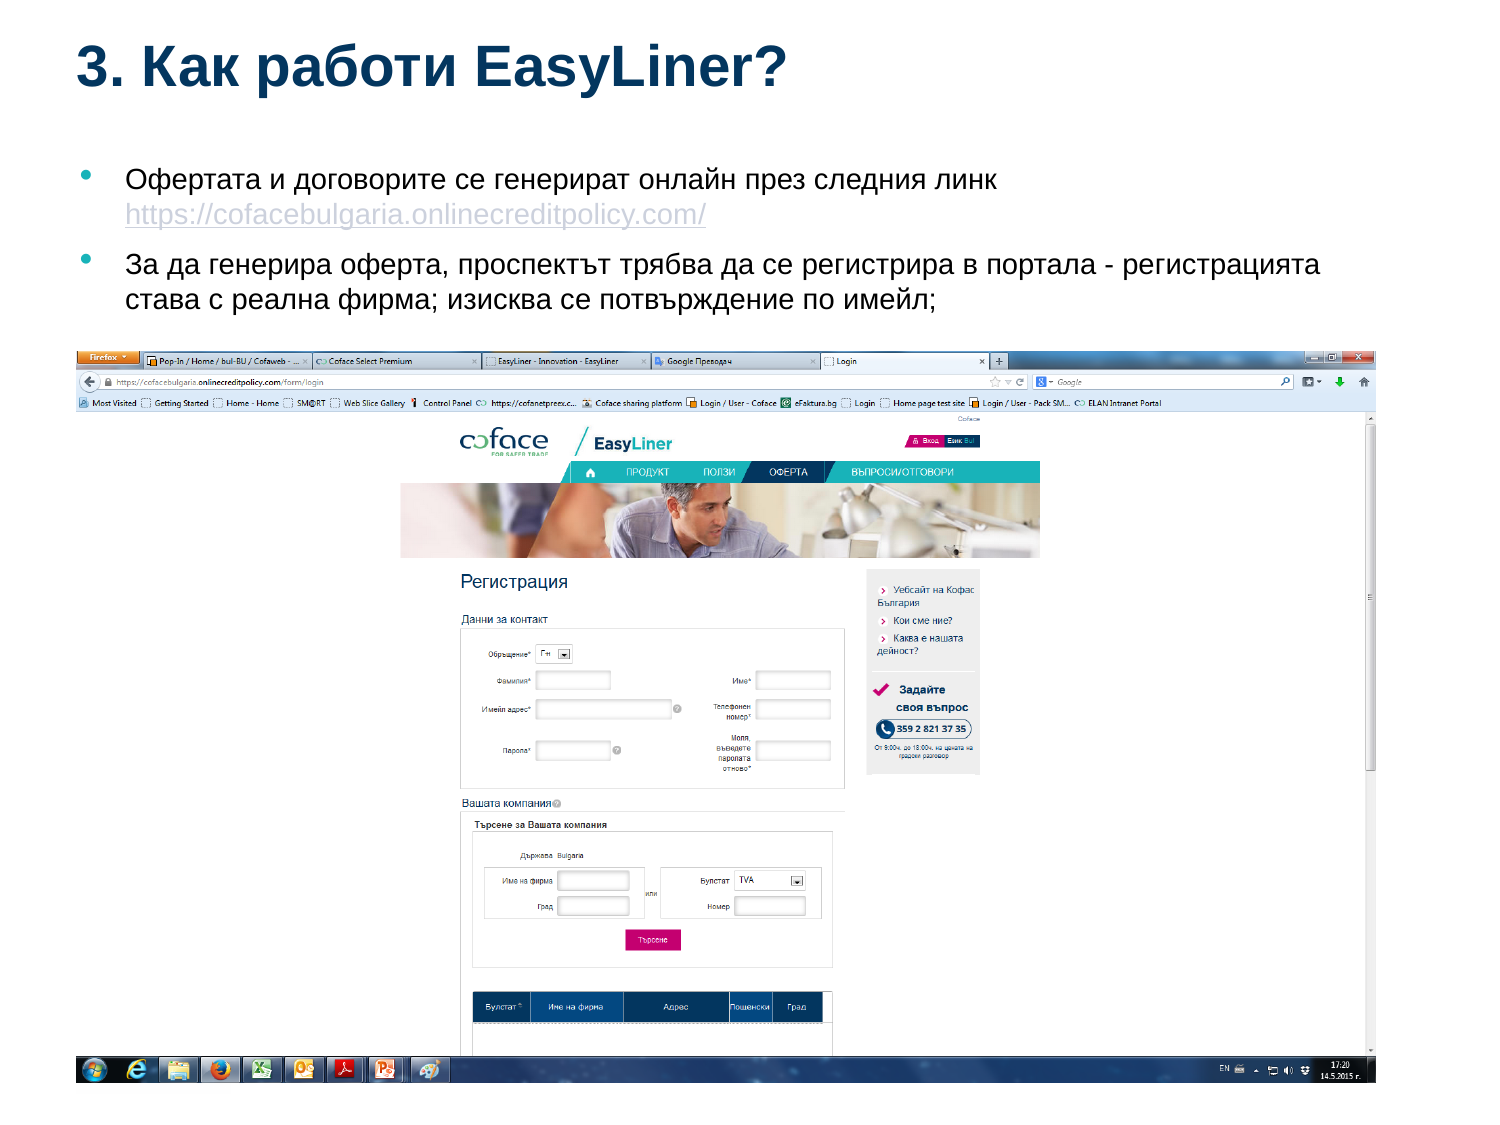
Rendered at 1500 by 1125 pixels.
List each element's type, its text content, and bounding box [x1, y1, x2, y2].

title 3. Как работи EasyLiner? [76, 27, 1359, 232]
picture [76, 351, 1377, 1094]
list Офертата и договорите се генерират онлайн през следния линк https://cofacebulgaria.onlinecreditpolicy.com/ За да генерира оферта, проспектът трябва да се регистрира в портала - регистрацията става с реална фирма; изисква се потвърждение по имейл; [80, 160, 1377, 351]
